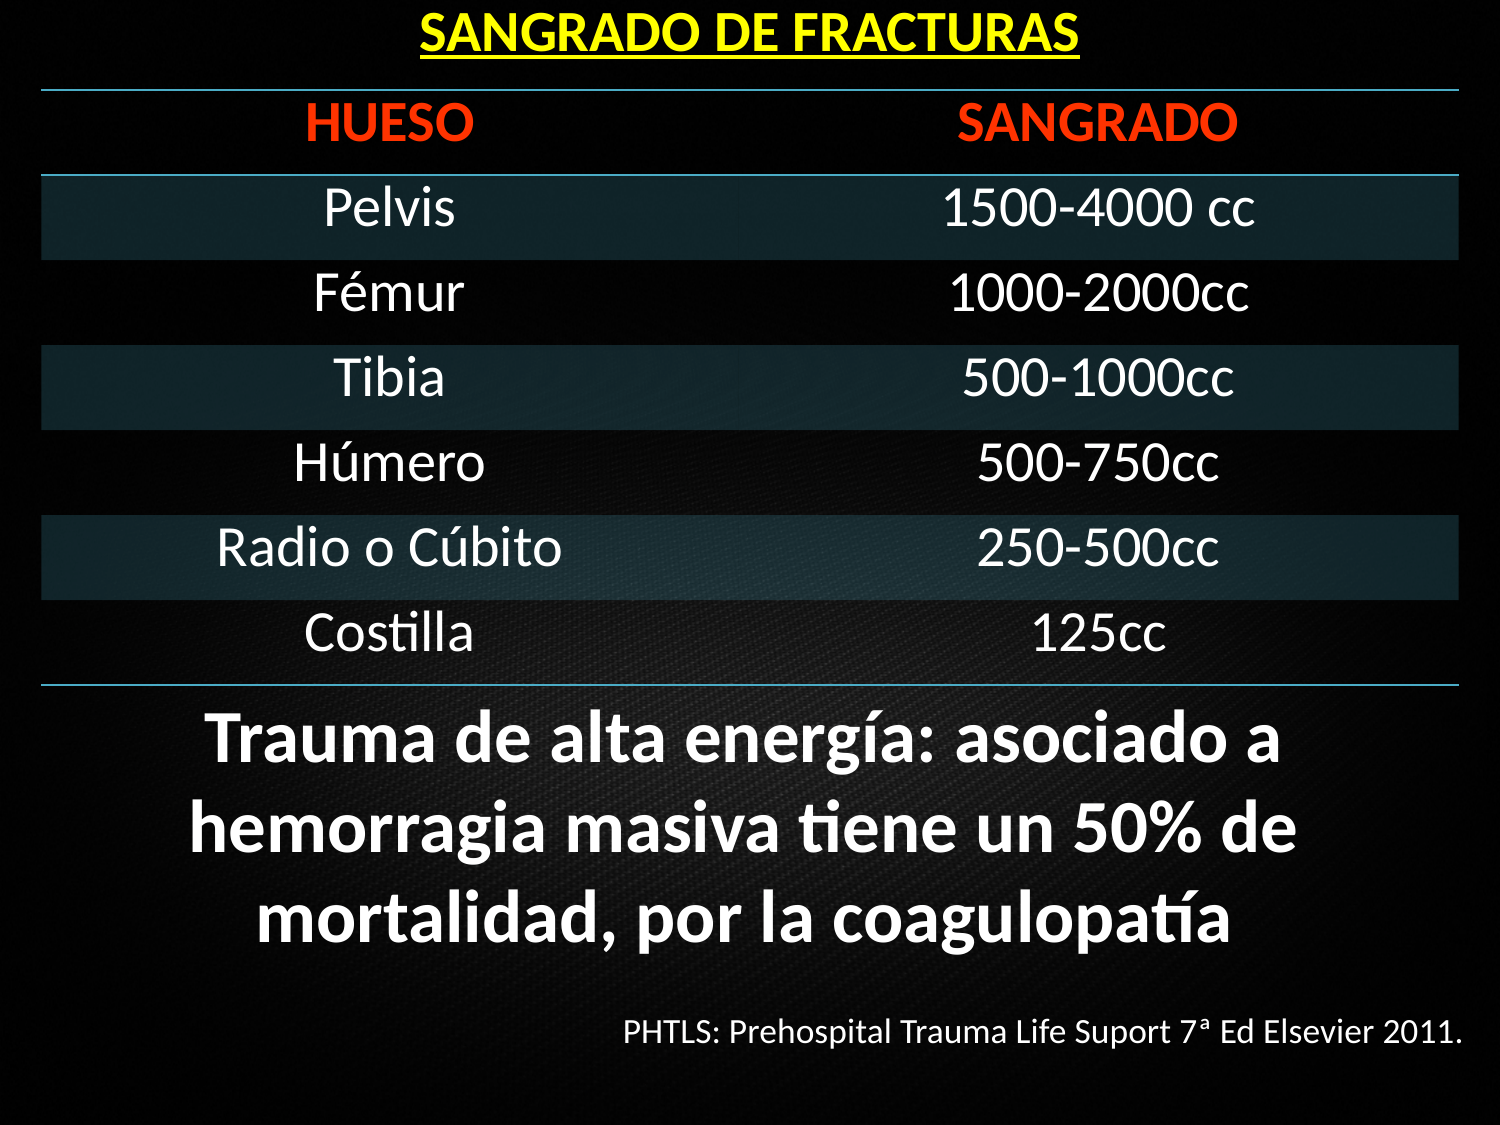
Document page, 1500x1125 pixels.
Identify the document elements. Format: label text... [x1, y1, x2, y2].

text_box Trauma de alta energía: asociado a hemorragia masiva tiene un 50% de mortalidad, por la coagulopatía [29, 680, 1459, 966]
table_cell Pelvis [41, 176, 739, 260]
table_cell Húmero [41, 430, 739, 515]
title SANGRADO DE FRACTURAS [75, 0, 1425, 89]
table_cell 500-1000cc [739, 345, 1459, 430]
table_cell Fémur [41, 260, 739, 345]
picture [0, 0, 1500, 1125]
table_cell 1500-4000 cc [739, 176, 1459, 260]
table_cell 500-750cc [739, 430, 1459, 515]
table_cell 1000-2000cc [739, 260, 1459, 345]
table_cell Tibia [41, 345, 739, 430]
text_box PHTLS: Prehospital Trauma Life Suport 7ª Ed Elsevier 2011. [608, 1000, 1500, 1058]
table_header HUESO [41, 91, 739, 174]
table_cell 125cc [739, 600, 1459, 680]
table_cell 250-500cc [739, 515, 1459, 600]
table_cell Costilla [41, 600, 739, 680]
table_header SANGRADO [739, 91, 1459, 174]
table_cell Radio o Cúbito [41, 515, 739, 600]
